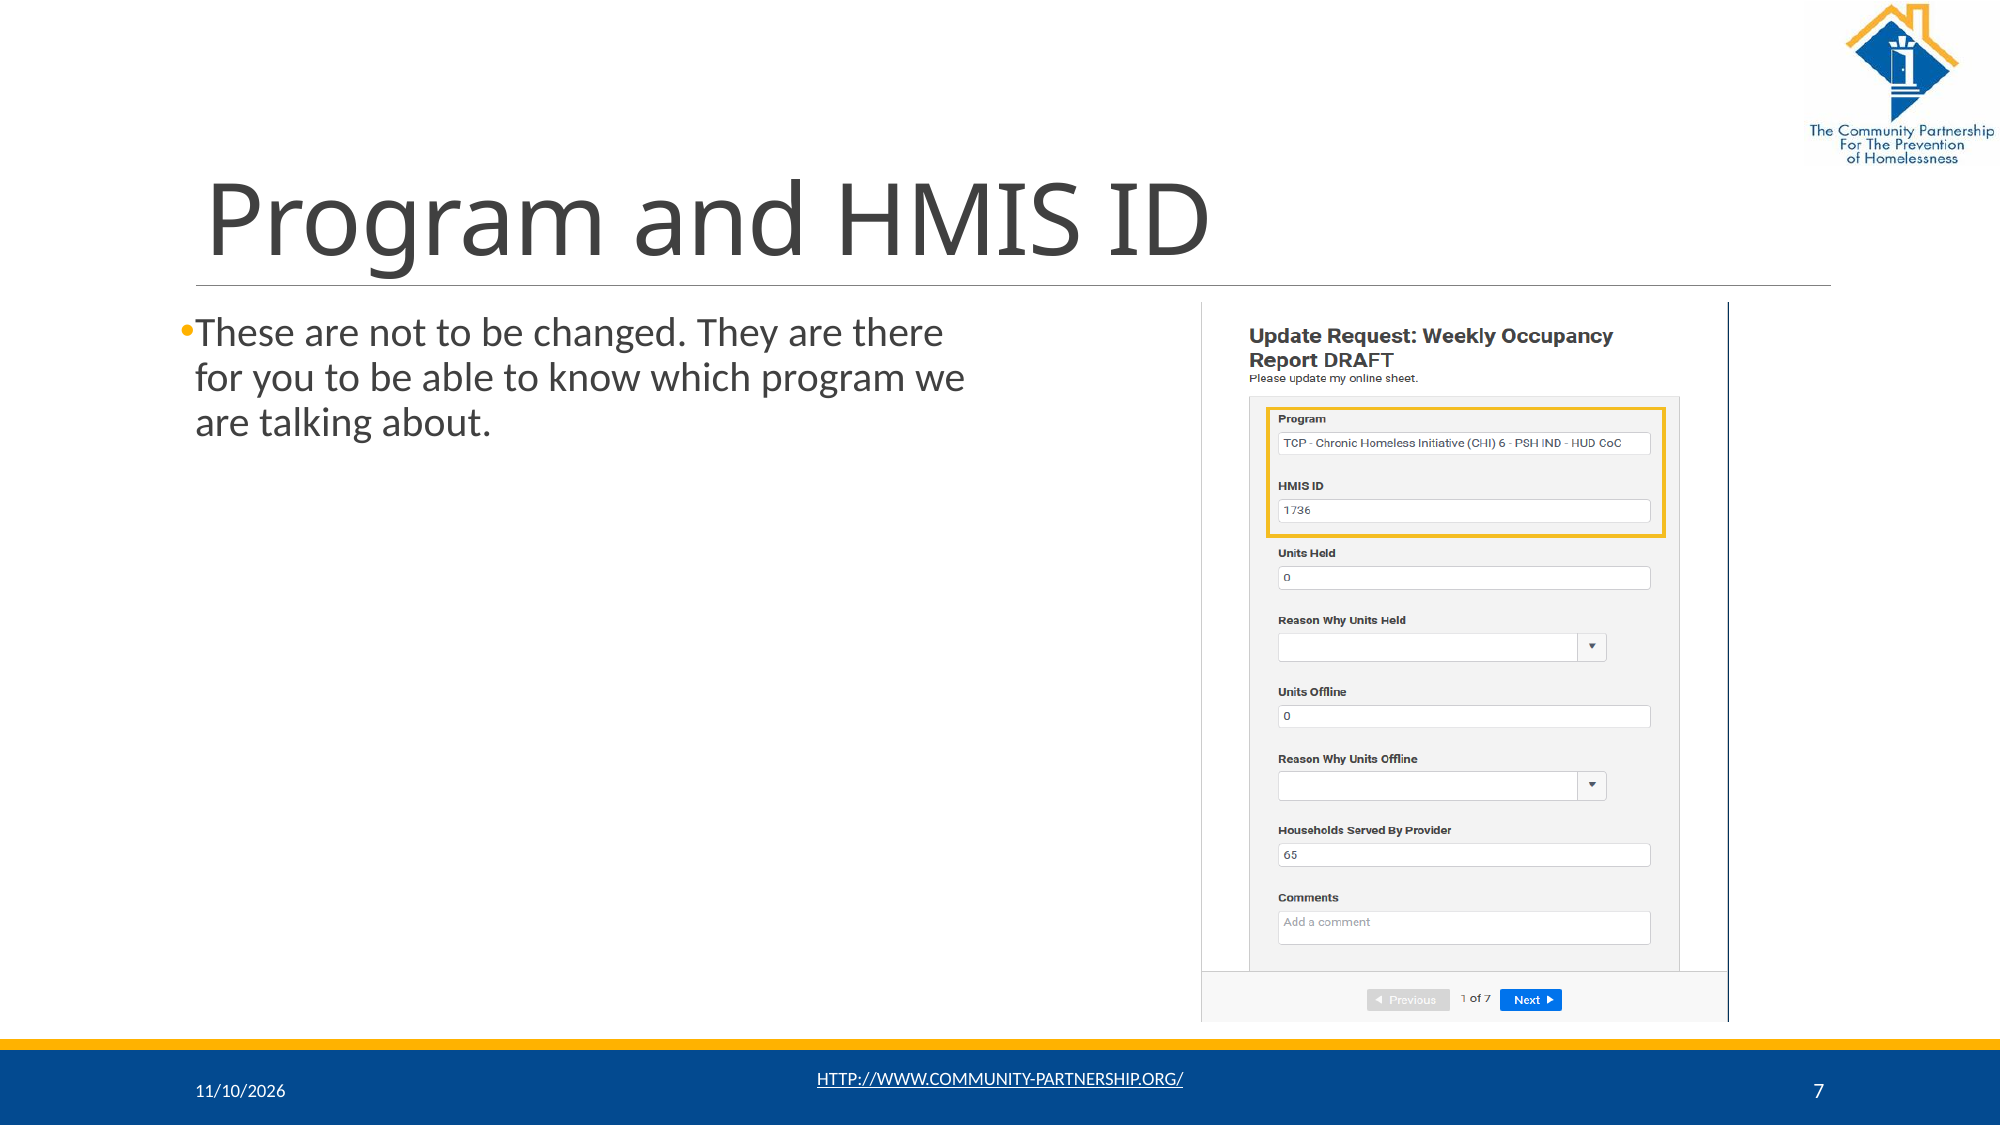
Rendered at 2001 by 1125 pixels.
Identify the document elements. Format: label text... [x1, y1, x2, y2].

picture [1804, 1, 2000, 166]
footer http://www.community-partnership.org/ [604, 1059, 1396, 1120]
title Program and HMIS ID [189, 93, 1840, 284]
list These are not to be changed. They are there for you to be able to know which program we are talking about. [180, 302, 990, 963]
slide_number 7 [1624, 1059, 1840, 1120]
picture [1200, 302, 1729, 1022]
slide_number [180, 1059, 586, 1120]
